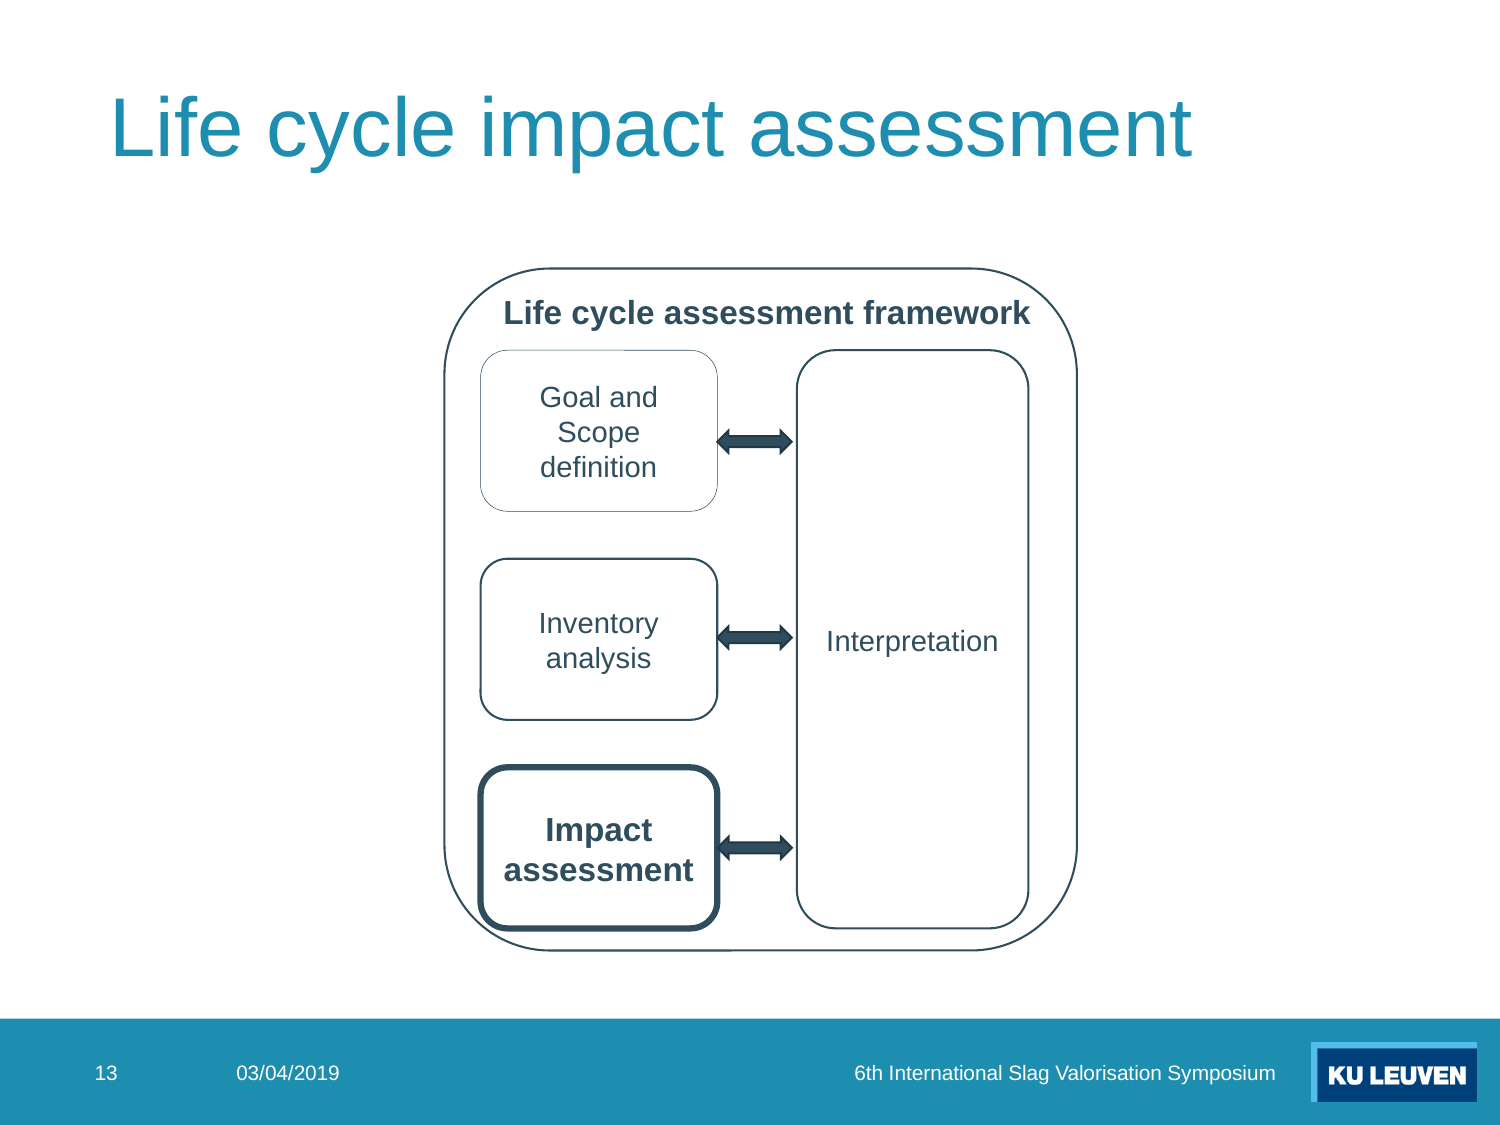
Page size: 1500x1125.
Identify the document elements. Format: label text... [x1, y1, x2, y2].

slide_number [236, 1018, 355, 1125]
footer 6th International Slag Valorisation Symposium [705, 1018, 1312, 1125]
picture [1312, 1042, 1477, 1102]
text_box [444, 268, 1077, 951]
slide_number 13 [94, 1018, 201, 1125]
title Life cycle impact assessment [94, 35, 1406, 225]
